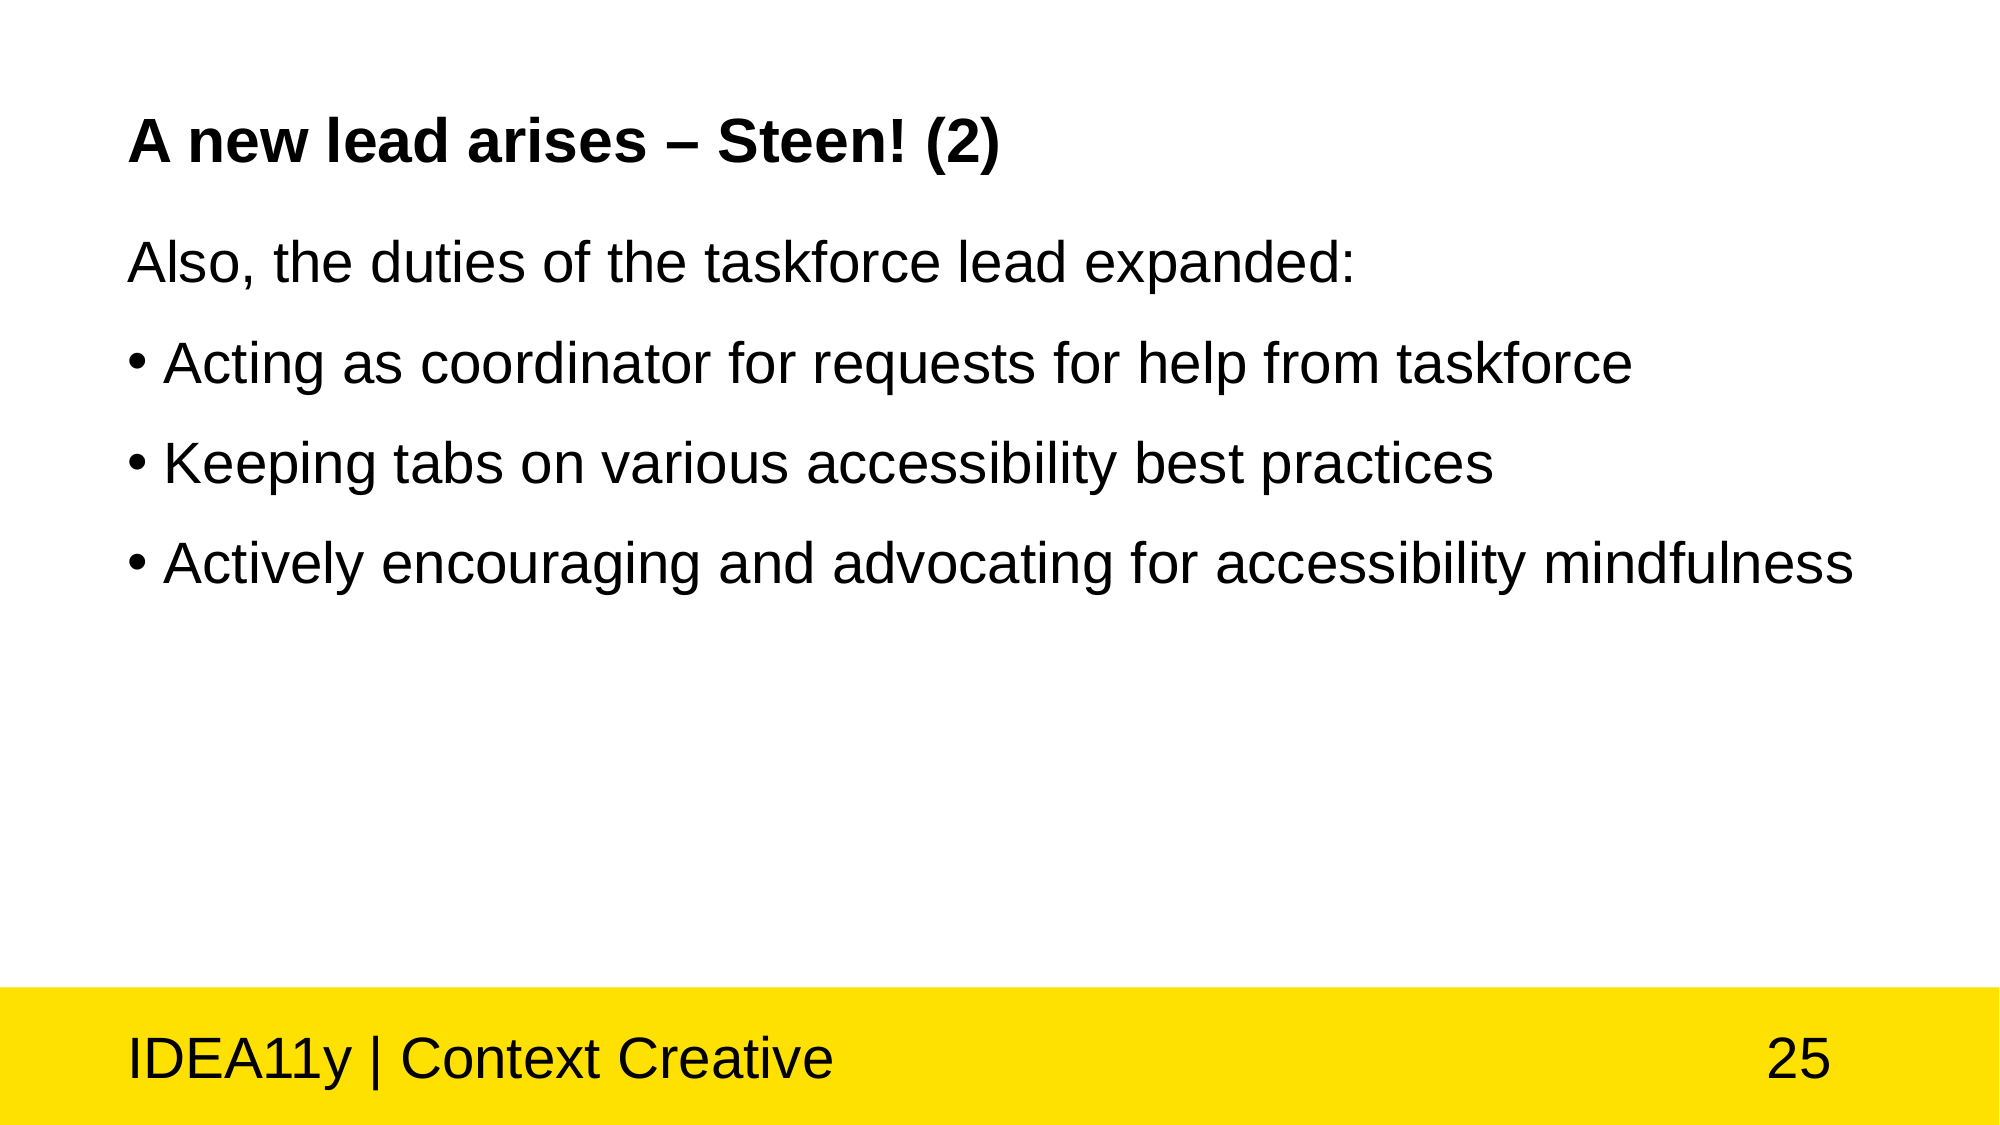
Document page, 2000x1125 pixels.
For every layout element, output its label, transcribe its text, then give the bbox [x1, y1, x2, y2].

footer IDEA11y | Context Creative [112, 1012, 1188, 1071]
title A new lead arises – Steen! (2) [112, 0, 1892, 184]
slide_number 25 [1752, 1012, 1890, 1071]
list Also, the duties of the taskforce lead expanded: Acting as coordinator for requests for help from taskforce Keeping tabs on various accessibility best practices Actively encouraging and advocating for accessibility mindfulness [112, 224, 1890, 900]
